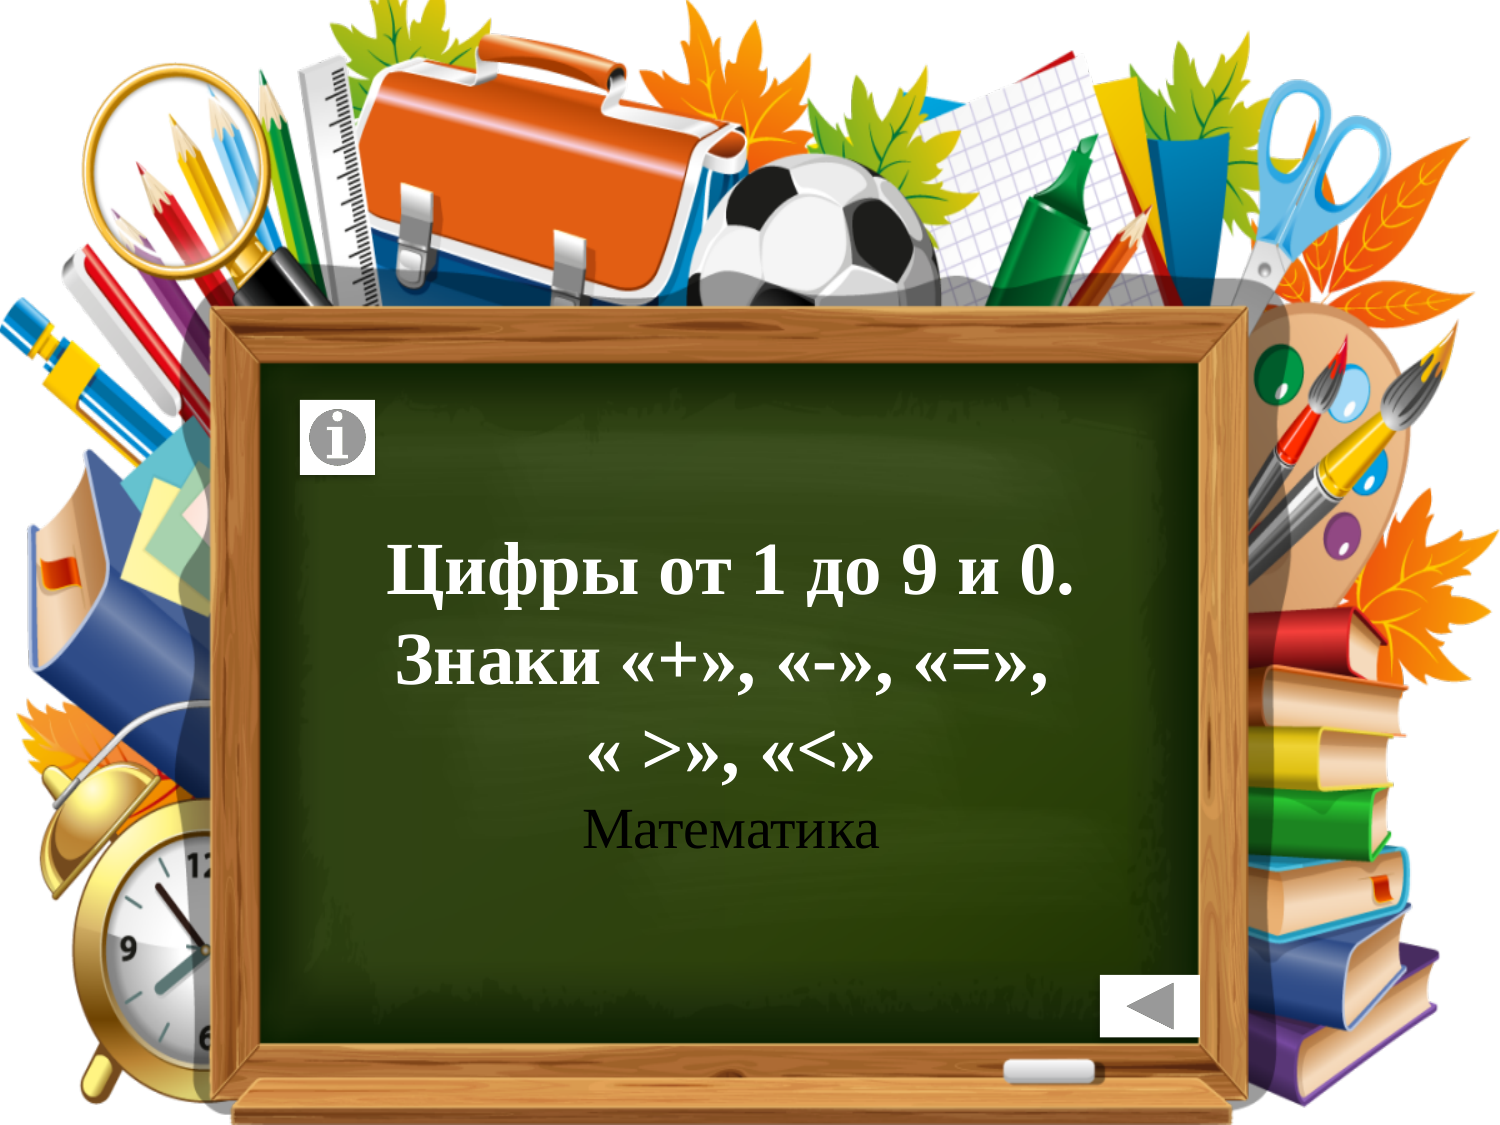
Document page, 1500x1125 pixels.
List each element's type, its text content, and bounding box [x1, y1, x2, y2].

text_box [375, 324, 1088, 512]
text_box [298, 398, 375, 477]
text_box Цифры от 1 до 9 и 0. Знаки «+», «-», «=», « >», «<» Математика [349, 512, 1113, 868]
text_box [1098, 973, 1202, 1040]
picture [0, 0, 1500, 1125]
